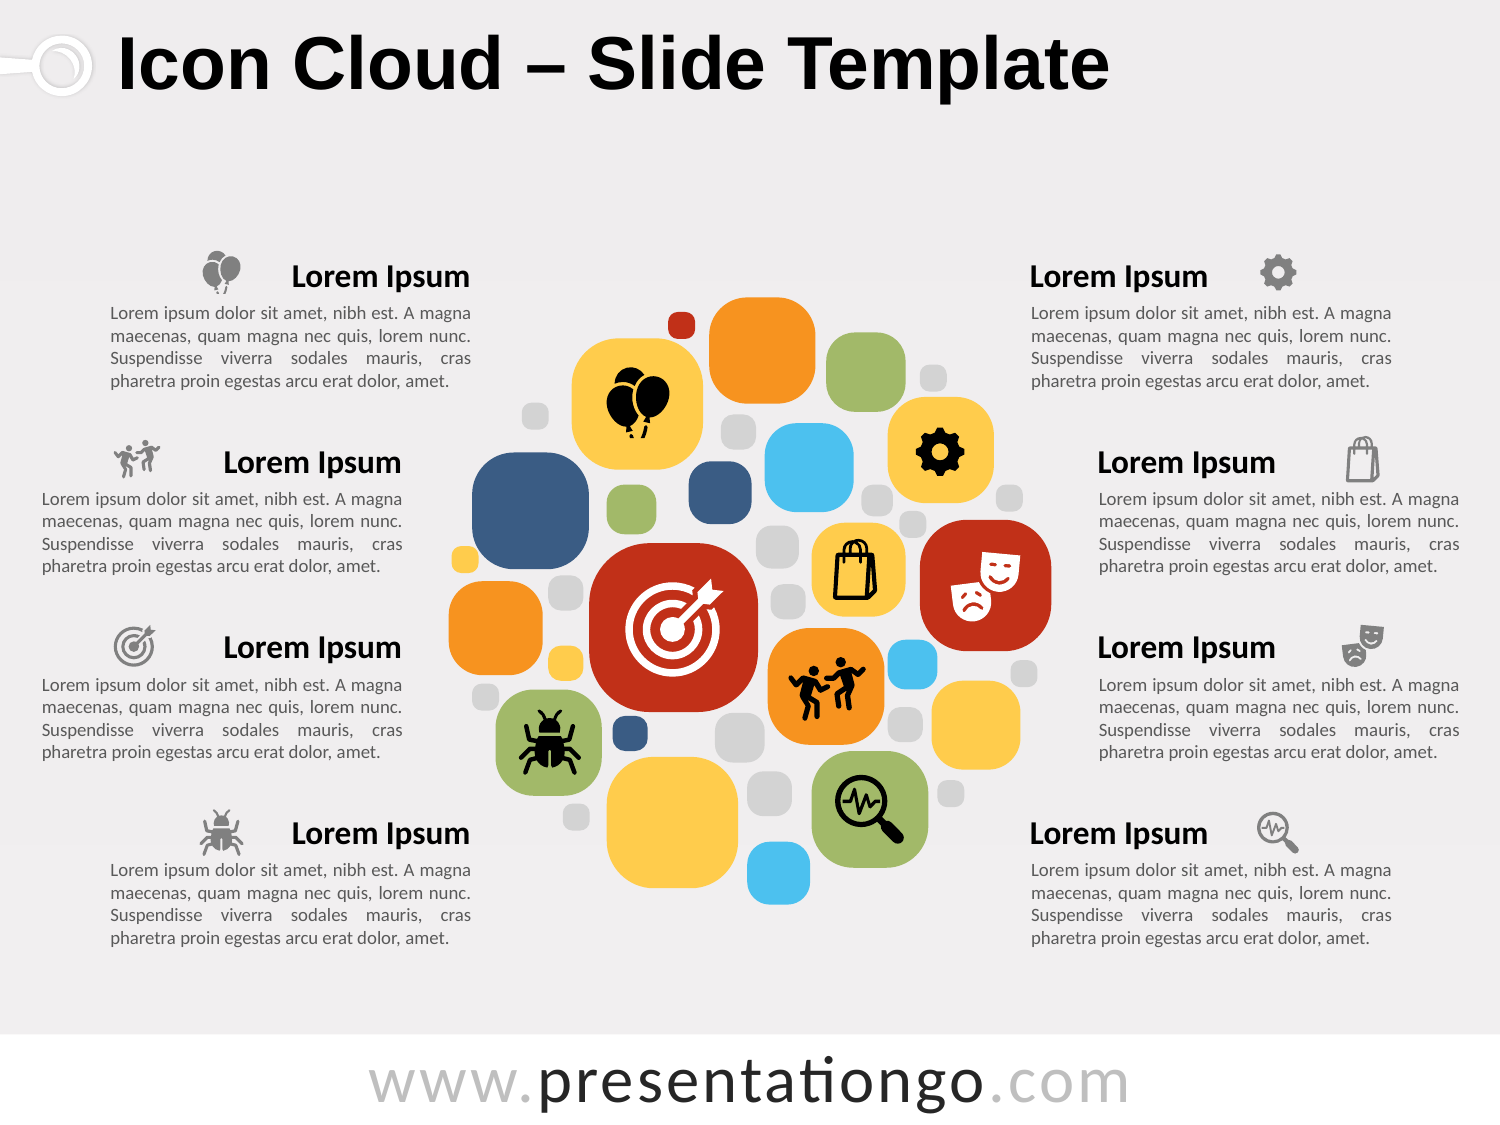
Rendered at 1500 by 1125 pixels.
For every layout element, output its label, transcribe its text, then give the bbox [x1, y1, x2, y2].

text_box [109, 245, 471, 400]
text_box [887, 396, 994, 504]
text_box [747, 771, 792, 817]
text_box [451, 546, 479, 574]
text_box [472, 683, 500, 711]
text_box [828, 767, 912, 852]
text_box [887, 639, 938, 690]
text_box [196, 246, 248, 298]
text_box [919, 519, 1052, 652]
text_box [1097, 431, 1459, 586]
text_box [1252, 807, 1304, 858]
text_box [755, 525, 799, 569]
text_box [612, 715, 648, 752]
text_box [109, 803, 471, 957]
text_box [770, 584, 806, 620]
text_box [1030, 803, 1392, 957]
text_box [1097, 617, 1459, 771]
text_box [548, 645, 584, 681]
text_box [40, 431, 403, 586]
text_box [861, 484, 893, 517]
text_box [899, 510, 927, 538]
text_box [472, 452, 589, 570]
text_box [995, 484, 1023, 512]
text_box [518, 709, 582, 775]
text_box [811, 751, 929, 868]
text_box [495, 689, 602, 796]
text_box [832, 538, 878, 600]
text_box [709, 297, 816, 404]
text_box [785, 647, 869, 731]
text_box [931, 680, 1021, 770]
text_box [448, 581, 543, 676]
text_box [714, 712, 765, 763]
text_box [720, 414, 757, 450]
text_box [614, 568, 735, 688]
text_box [521, 402, 549, 430]
text_box [811, 522, 906, 617]
text_box [589, 543, 759, 713]
text_box [668, 311, 696, 339]
text_box [764, 423, 854, 513]
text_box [1337, 620, 1389, 672]
text_box [606, 484, 657, 535]
text_box [606, 756, 739, 889]
text_box [1010, 660, 1038, 688]
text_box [596, 360, 680, 445]
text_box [111, 433, 163, 485]
text_box [915, 427, 965, 476]
text_box [548, 575, 584, 611]
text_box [943, 544, 1028, 629]
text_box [40, 617, 403, 771]
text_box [199, 809, 244, 856]
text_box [109, 620, 161, 672]
text_box [562, 803, 590, 831]
title Icon Cloud – Slide Template [103, 17, 1397, 139]
text_box [747, 841, 811, 905]
text_box [887, 707, 923, 743]
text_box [1030, 245, 1392, 400]
text_box [826, 332, 906, 412]
text_box [688, 461, 752, 525]
text_box [919, 364, 947, 392]
text_box [937, 780, 965, 808]
text_box [571, 338, 704, 470]
text_box [767, 628, 885, 745]
